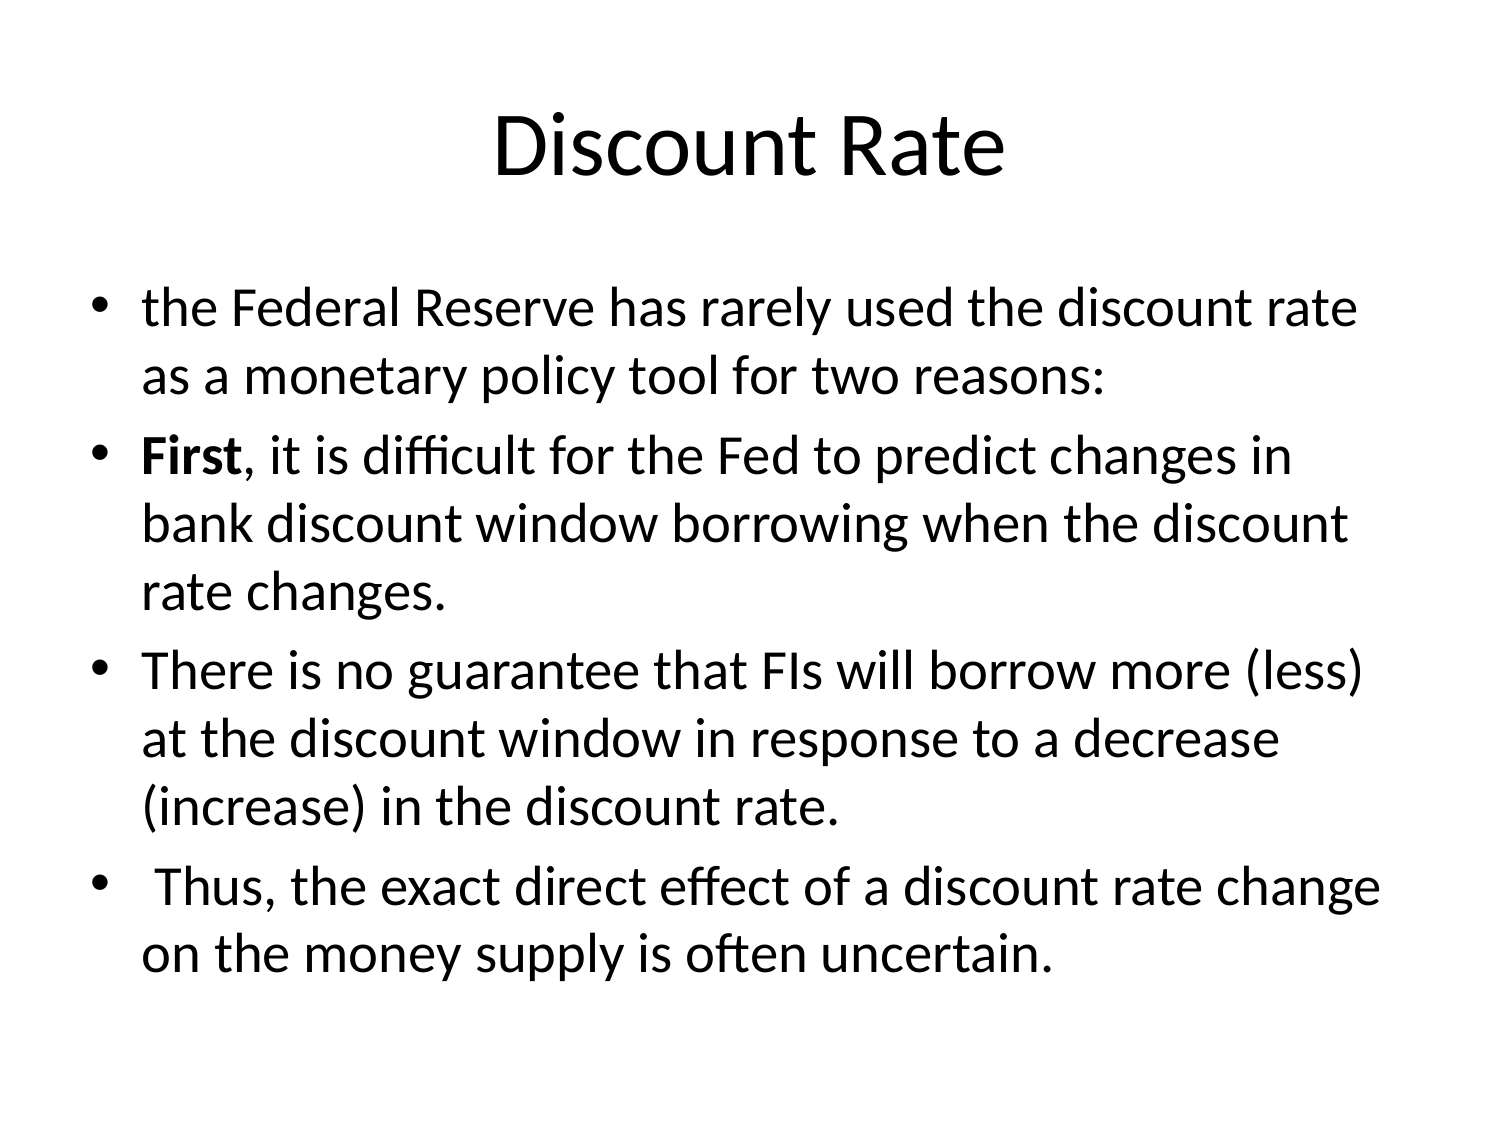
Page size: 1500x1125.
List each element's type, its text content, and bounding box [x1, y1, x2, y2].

title Discount Rate [75, 45, 1425, 233]
list the Federal Reserve has rarely used the discount rate as a monetary policy tool for two reasons: First, it is difficult for the Fed to predict changes in bank discount window borrowing when the discount rate changes. There is no guarantee that FIs will borrow more (less) at the discount window in response to a decrease (increase) in the discount rate. Thus, the exact direct effect of a discount rate change on the money supply is often uncertain. [75, 262, 1425, 1005]
